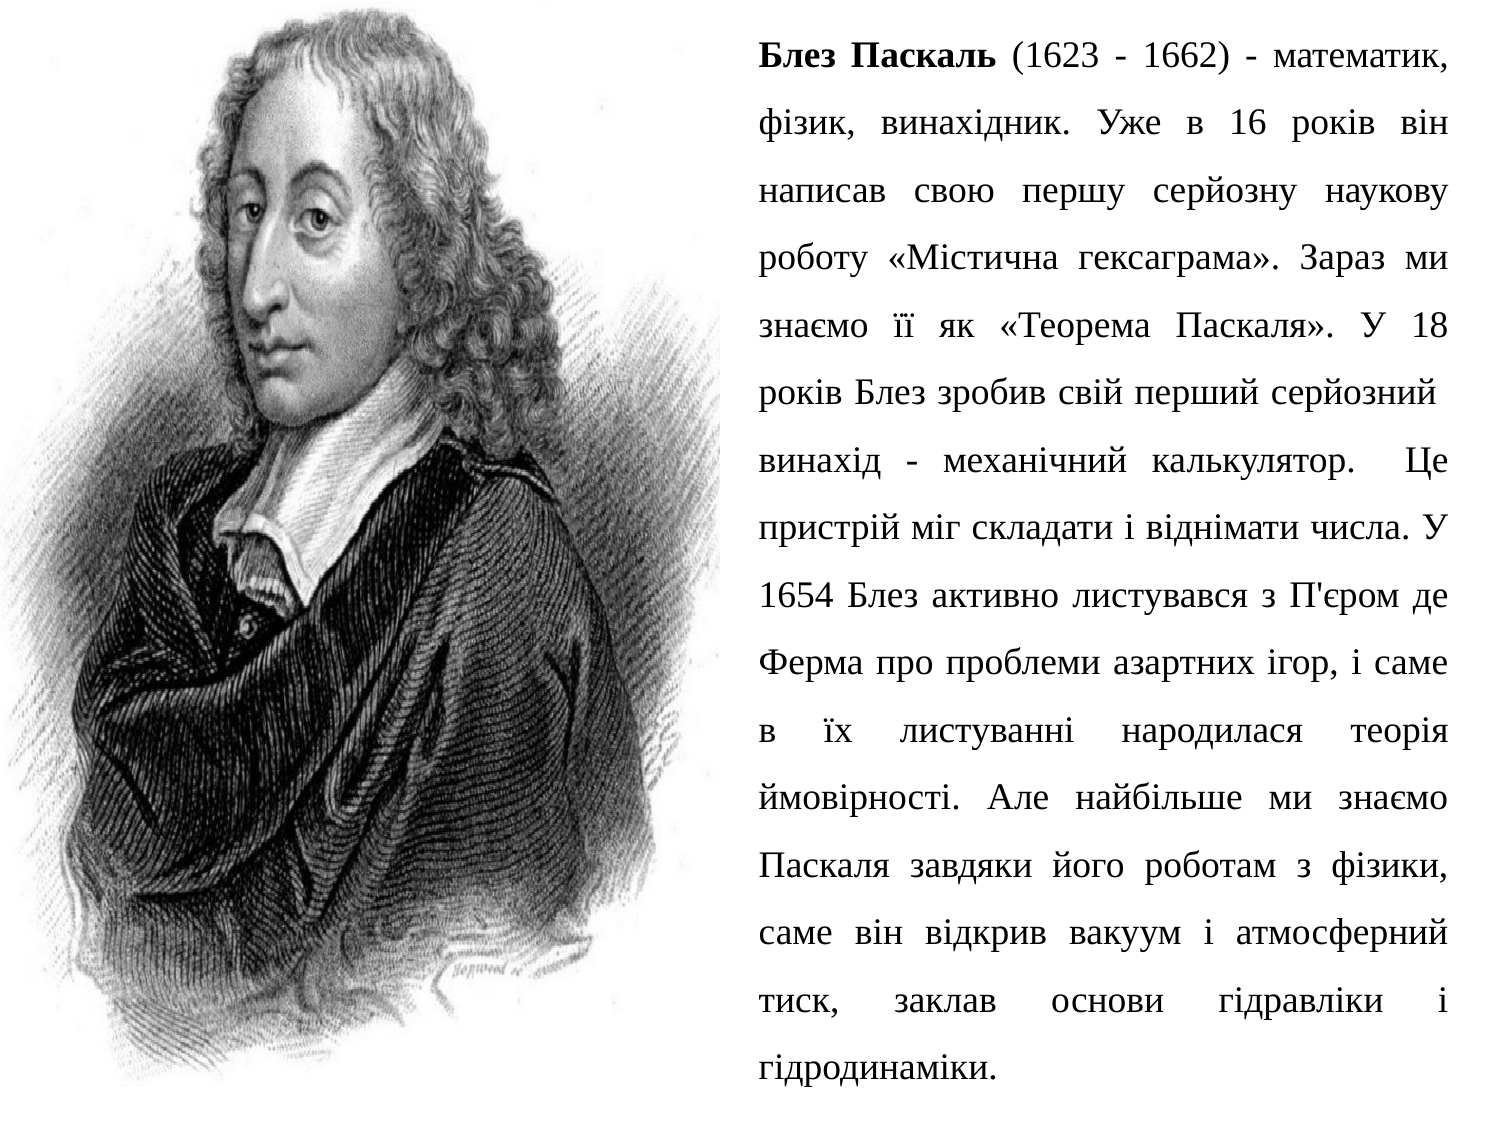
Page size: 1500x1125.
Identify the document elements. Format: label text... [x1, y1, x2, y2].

text_box Блез Паскаль (1623 - 1662) - математик, фізик, винахідник. Уже в 16 років він написав свою першу серйозну наукову роботу «Містична гексаграма». Зараз ми знаємо її як «Теорема Паскаля». У 18 років Блез зробив свій перший серйозний винахід - механічний калькулятор. Це пристрій міг складати і віднімати числа. У 1654 Блез активно листувався з П'єром де Ферма про проблеми азартних ігор, і саме в їх листуванні народилася теорія ймовірності. Але найбільше ми знаємо Паскаля завдяки його роботам з фізики, саме він відкрив вакуум і атмосферний тиск, заклав основи гідравліки і гідродинаміки. [744, 0, 1464, 1005]
picture [0, 0, 721, 1087]
